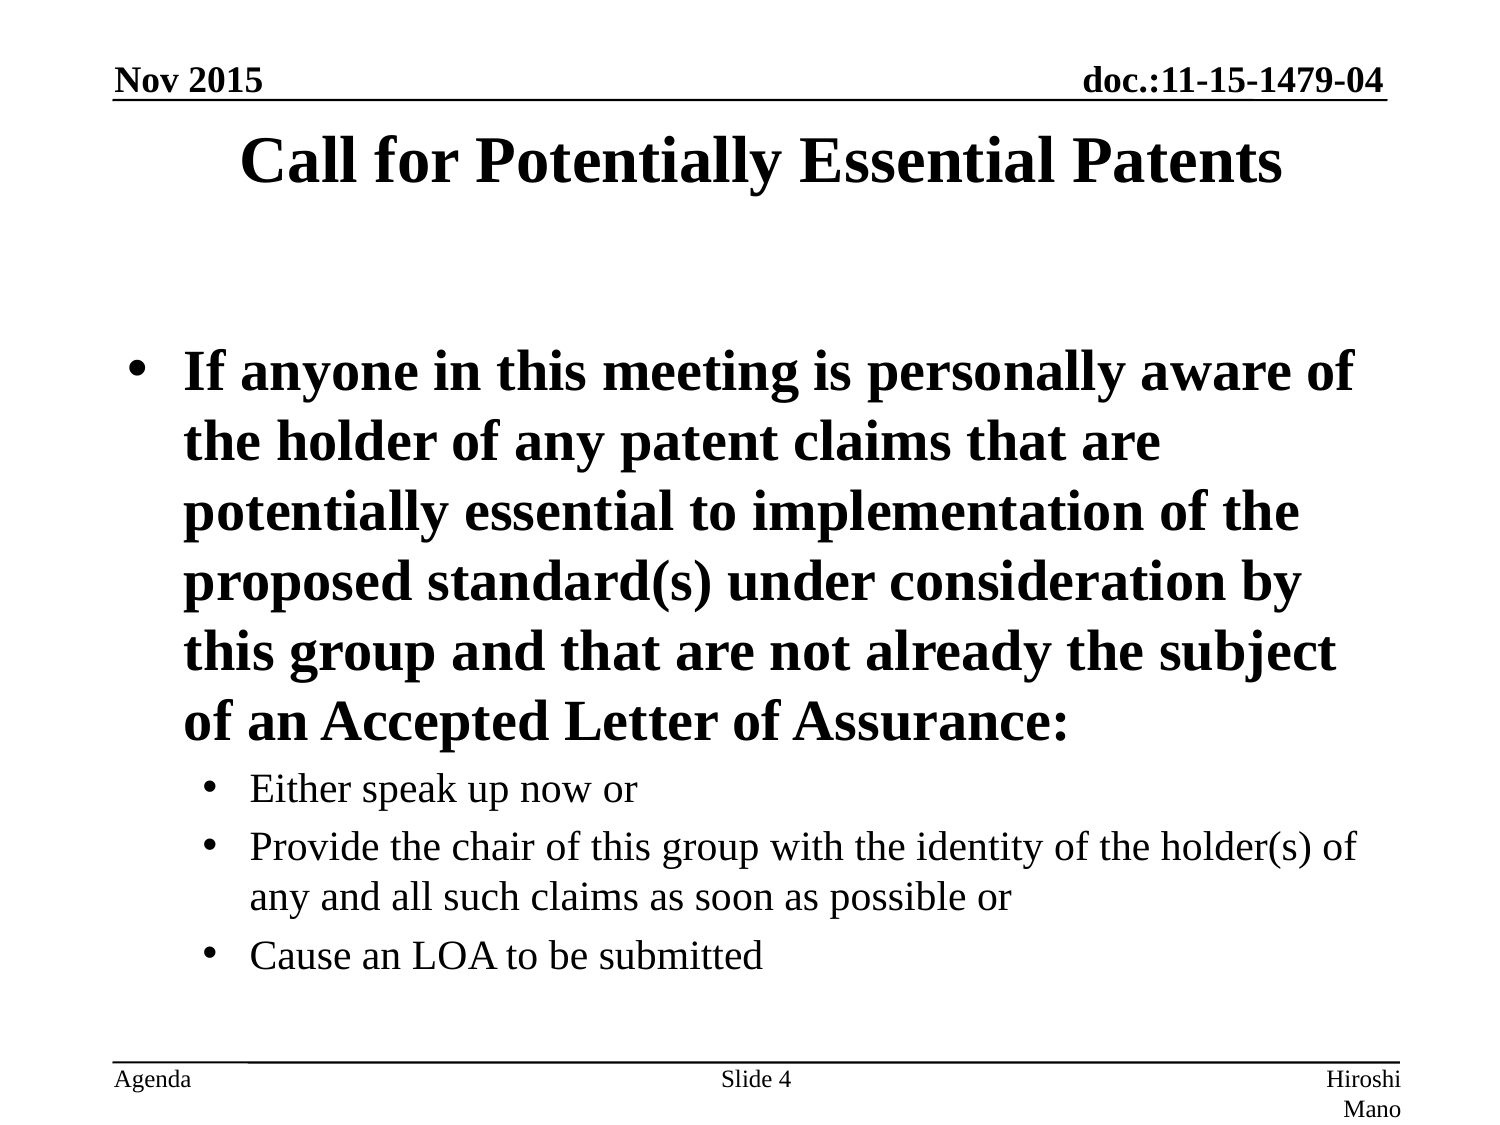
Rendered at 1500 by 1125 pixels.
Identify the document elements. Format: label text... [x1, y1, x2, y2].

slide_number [114, 54, 265, 101]
list If anyone in this meeting is personally aware of the holder of any patent claims that are potentially essential to implementation of the proposed standard(s) under consideration by this group and that are not already the subject of an Accepted Letter of Assurance: Either speak up now or Provide the chair of this group with the identity of the holder(s) of any and all such claims as soon as possible or Cause an LOA to be submitted [112, 324, 1388, 1001]
slide_number Slide 4 [712, 1061, 800, 1093]
title Call for Potentially Essential Patents [49, 62, 1476, 251]
footer Hiroshi Mano (KDTI) [1324, 1061, 1402, 1093]
